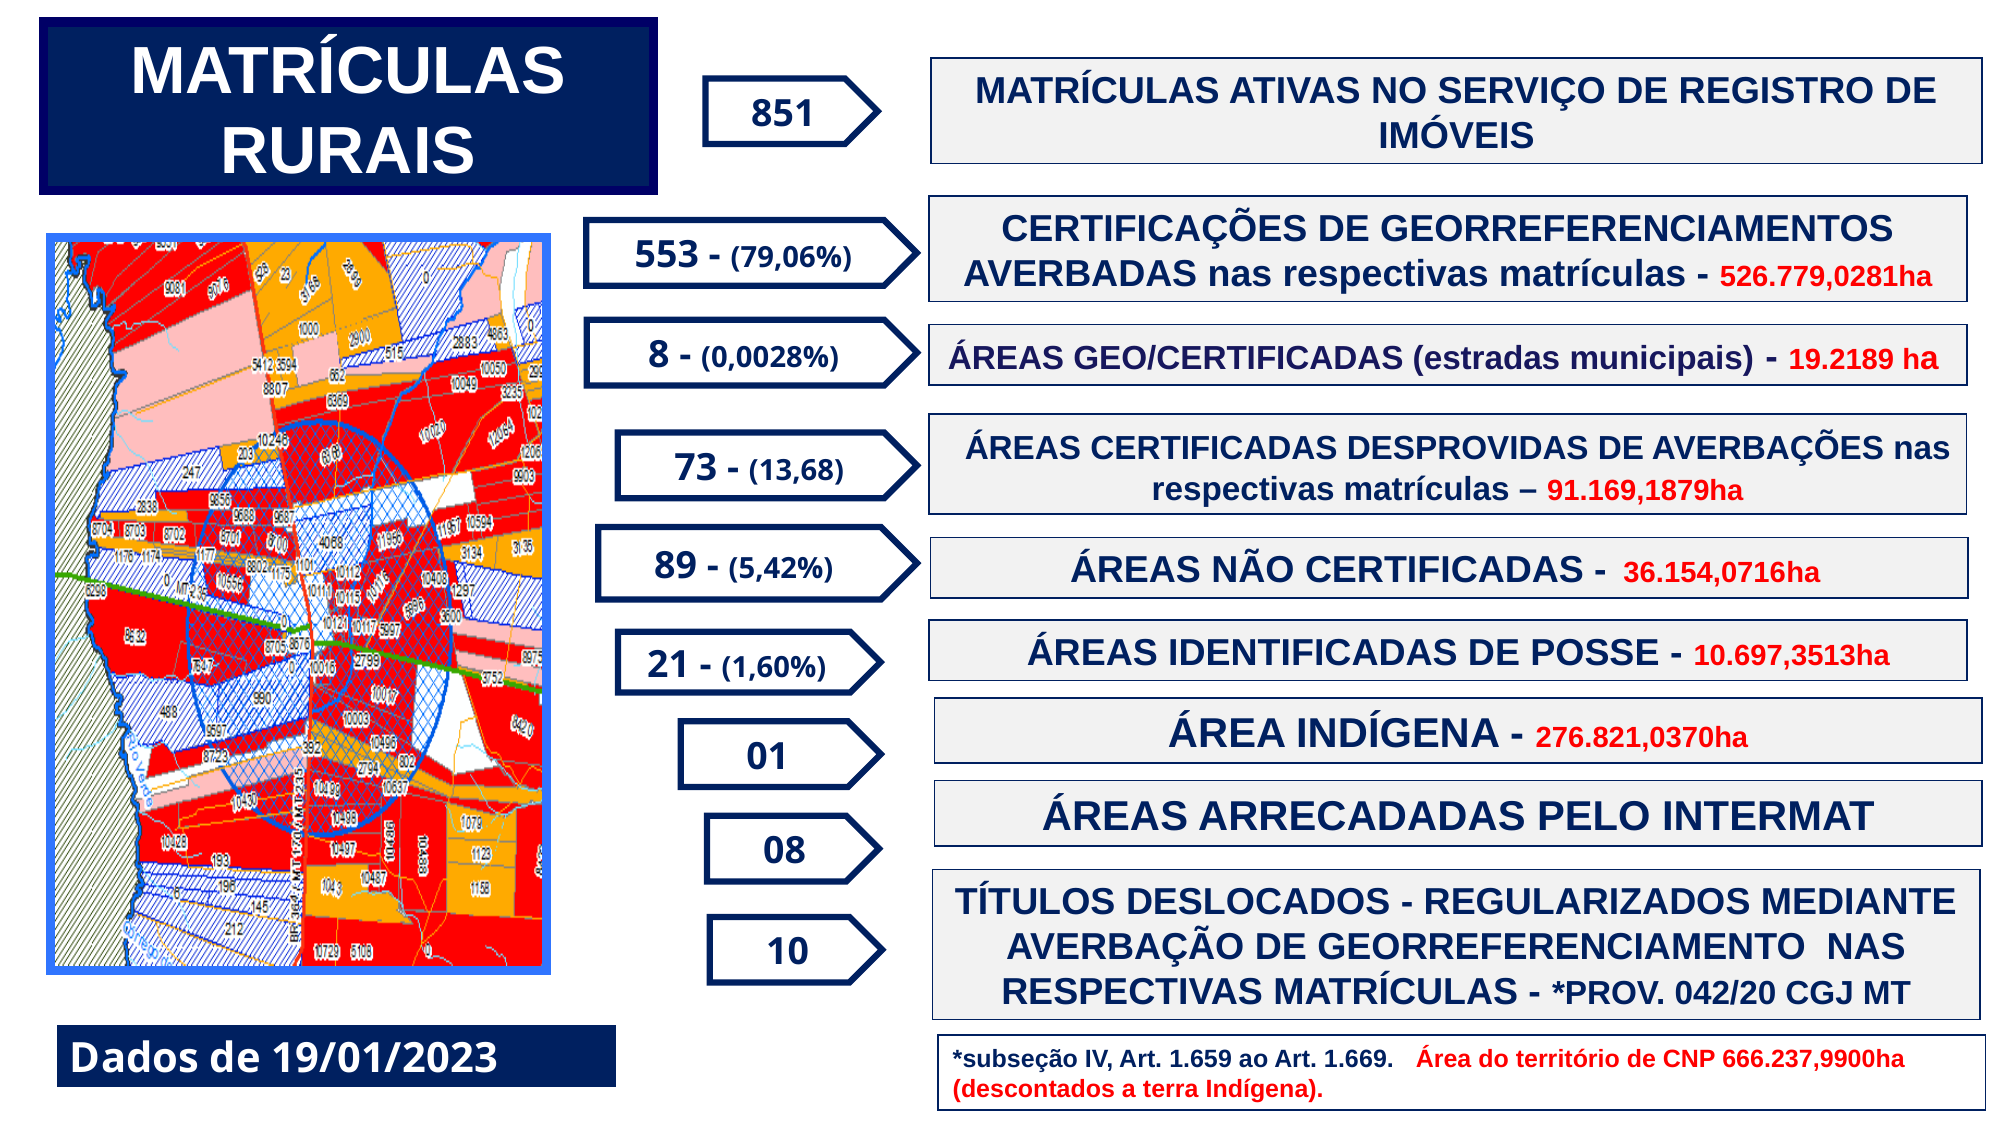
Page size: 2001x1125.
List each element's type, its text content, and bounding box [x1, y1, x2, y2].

text_box ÁREAS CERTIFICADAS DESPROVIDAS DE AVERBAÇÕES nas respectivas matrículas – 91.169,1879ha [928, 414, 1967, 515]
text_box 10 [709, 916, 883, 983]
text_box *subseção IV, Art. 1.659 ao Art. 1.669. Área do território de CNP 666.237,9900ha (descontados a terra Indígena). [937, 1034, 1986, 1110]
text_box 73 - (13,68) [617, 432, 918, 499]
text_box ÁREA INDÍGENA - 276.821,0370ha [934, 697, 1983, 764]
text_box 8 - (0,0028%) [586, 319, 918, 386]
text_box CERTIFICAÇÕES DE GEORREFERENCIAMENTOS AVERBADAS nas respectivas matrículas - 526.779,0281ha [929, 196, 1967, 302]
text_box ÁREAS IDENTIFICADAS DE POSSE - 10.697,3513ha [929, 620, 1967, 681]
text_box 08 [706, 815, 879, 882]
text_box 553 - (79,06%) [586, 220, 917, 286]
text_box ÁREAS ARRECADADAS PELO INTERMAT [934, 780, 1983, 847]
text_box MATRÍCULAS ATIVAS NO SERVIÇO DE REGISTRO DE IMÓVEIS [930, 58, 1983, 164]
text_box 851 [705, 78, 878, 145]
text_box 89 - (5,42%) [598, 527, 918, 600]
picture [54, 241, 542, 967]
text_box MATRÍCULAS RURAIS [43, 21, 654, 191]
text_box ÁREAS NÃO CERTIFICADAS - 36.154,0716ha [930, 537, 1969, 598]
text_box ÁREAS GEO/CERTIFICADAS (estradas municipais) - 19.2189 ha [929, 324, 1967, 385]
text_box TÍTULOS DESLOCADOS - REGULARIZADOS MEDIANTE AVERBAÇÃO DE GEORREFERENCIAMENTO NAS RESPECTIVAS MATRÍCULAS - *PROV. 042/20 CGJ MT [932, 869, 1981, 1020]
text_box 21 - (1,60%) [617, 631, 881, 693]
text_box Dados de 19/01/2023 [55, 1023, 618, 1089]
text_box 01 [680, 721, 881, 787]
